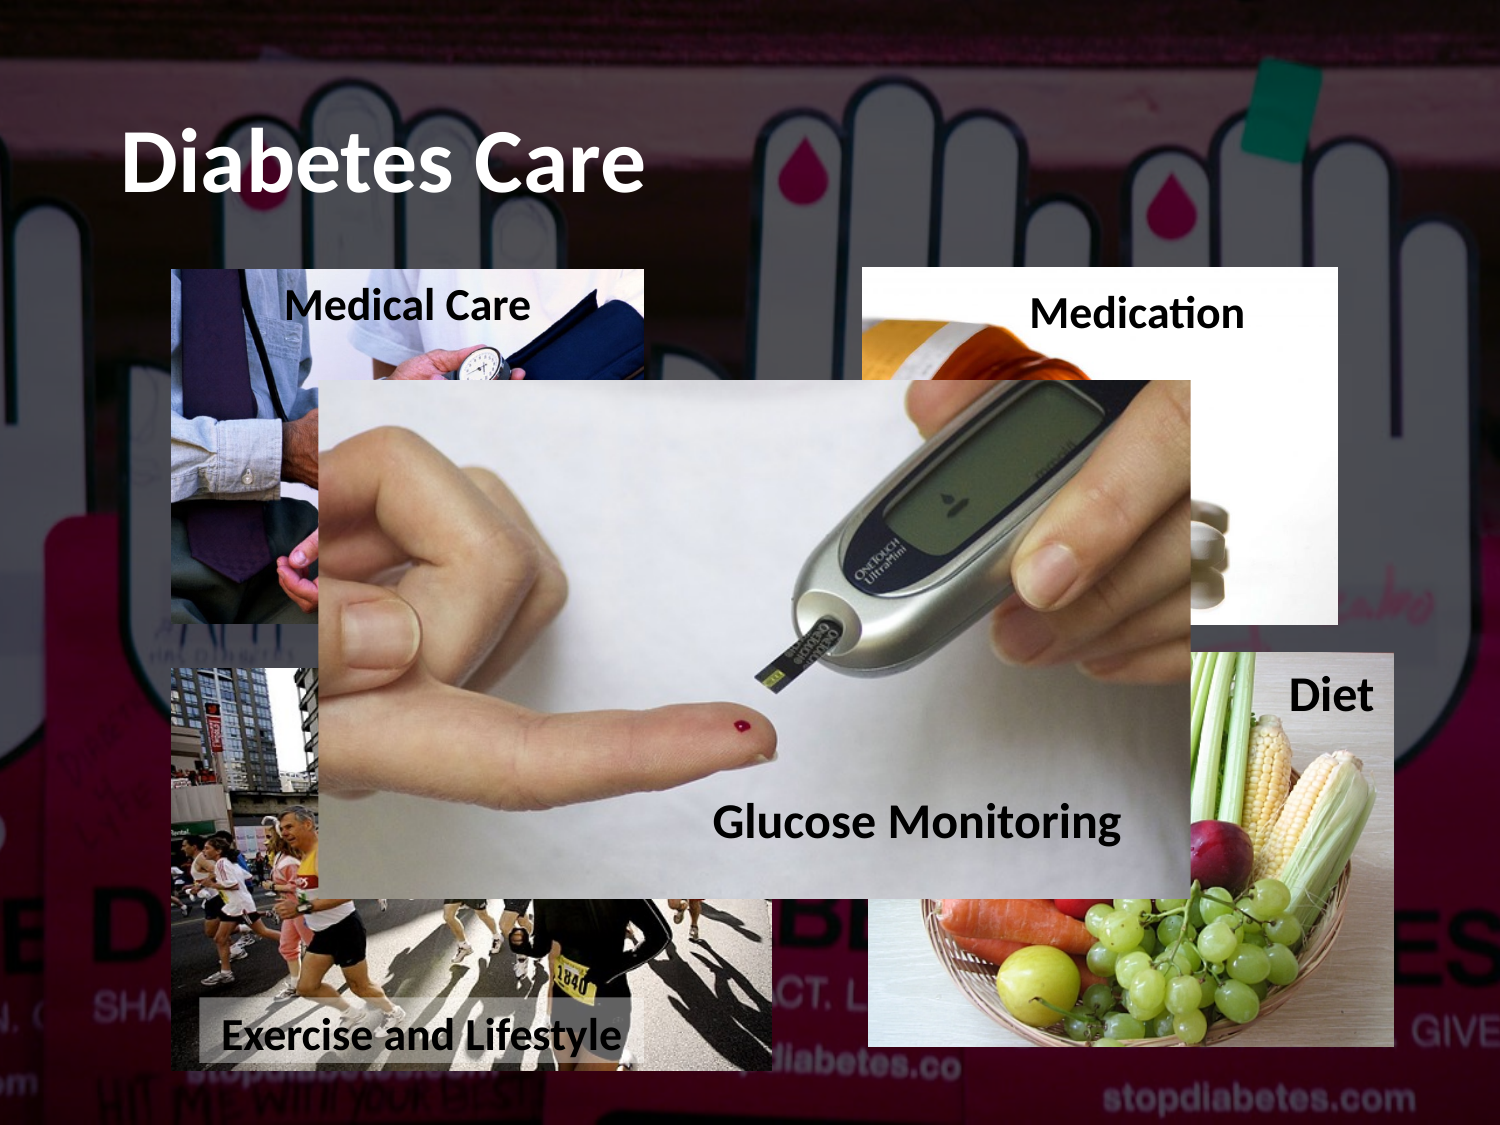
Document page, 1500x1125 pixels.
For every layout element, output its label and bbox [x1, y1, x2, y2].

picture [0, 0, 1500, 1125]
text_box [862, 267, 1338, 625]
text_box [318, 380, 1191, 899]
text_box [868, 652, 1395, 1048]
text_box [171, 668, 773, 1071]
text_box [171, 267, 645, 624]
